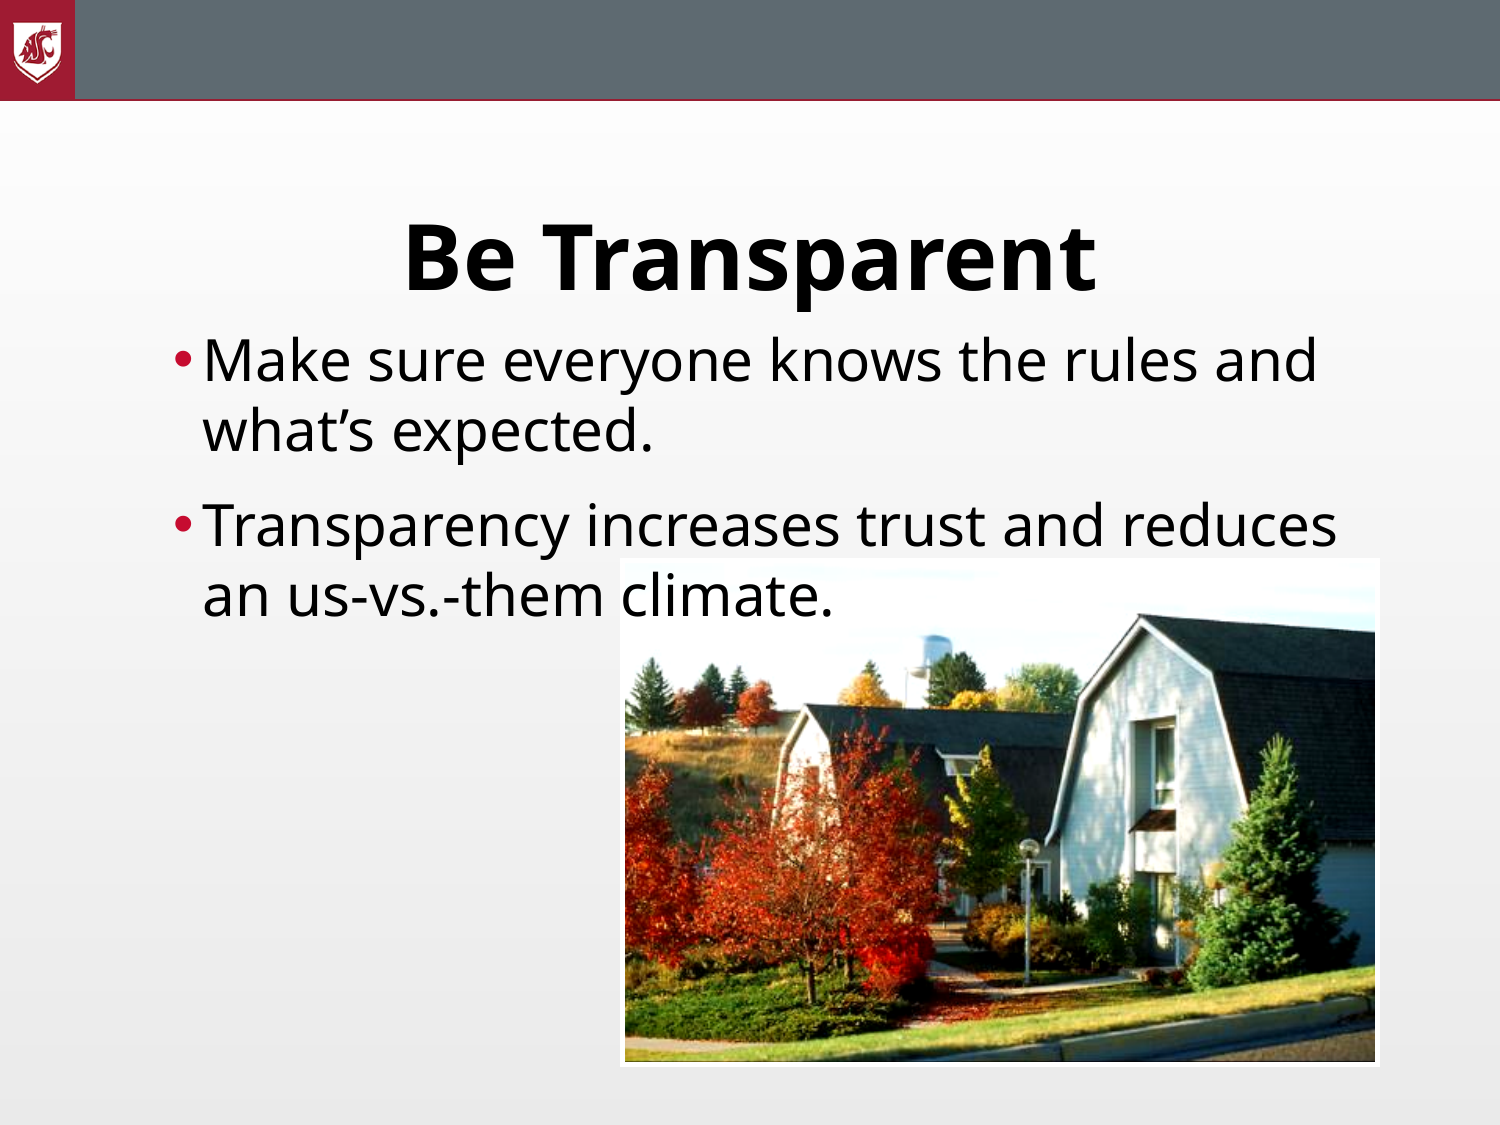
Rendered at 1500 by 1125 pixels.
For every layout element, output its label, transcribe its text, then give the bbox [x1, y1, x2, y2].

picture [0, 0, 75, 99]
picture [624, 562, 1376, 1063]
title Be Transparent [0, 201, 1500, 318]
list Make sure everyone knows the rules and what’s expected. Transparency increases trust and reduces an us-vs.-them climate. [67, 318, 1418, 1059]
